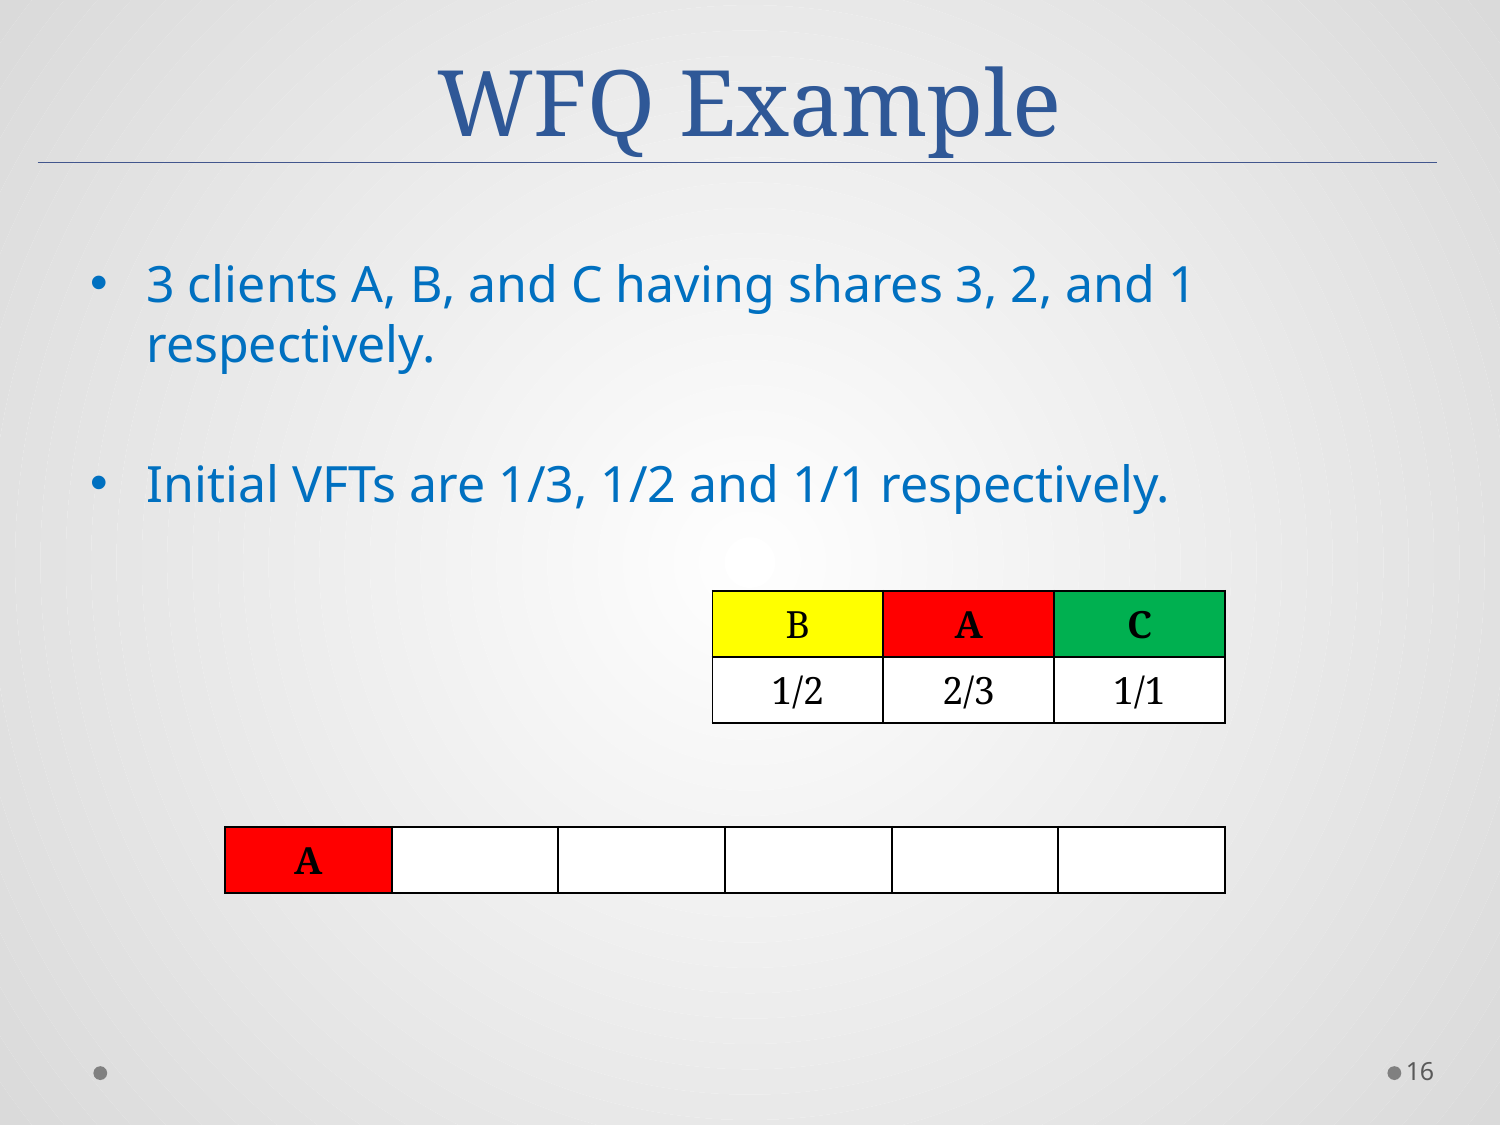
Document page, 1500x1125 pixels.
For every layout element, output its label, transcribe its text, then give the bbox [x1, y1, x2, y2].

table_header A [884, 592, 1053, 656]
title WFQ Example [75, 24, 1425, 161]
table_cell 1/1 [1055, 658, 1224, 722]
table_header [393, 828, 557, 892]
table_cell 2/3 [884, 658, 1053, 722]
table_header [1059, 828, 1224, 892]
table_header B [713, 592, 882, 656]
slide_number 16 [1401, 1042, 1494, 1103]
table_header C [1055, 592, 1224, 656]
list 3 clients A, B, and C having shares 3, 2, and 1 respectively. Initial VFTs are 1/3, 1/2 and 1/1 respectively. [75, 245, 1425, 1050]
table_cell 1/2 [713, 658, 882, 722]
table_header A [226, 828, 391, 892]
table_header [726, 828, 891, 892]
table_header [893, 828, 1057, 892]
table_header [559, 828, 724, 892]
